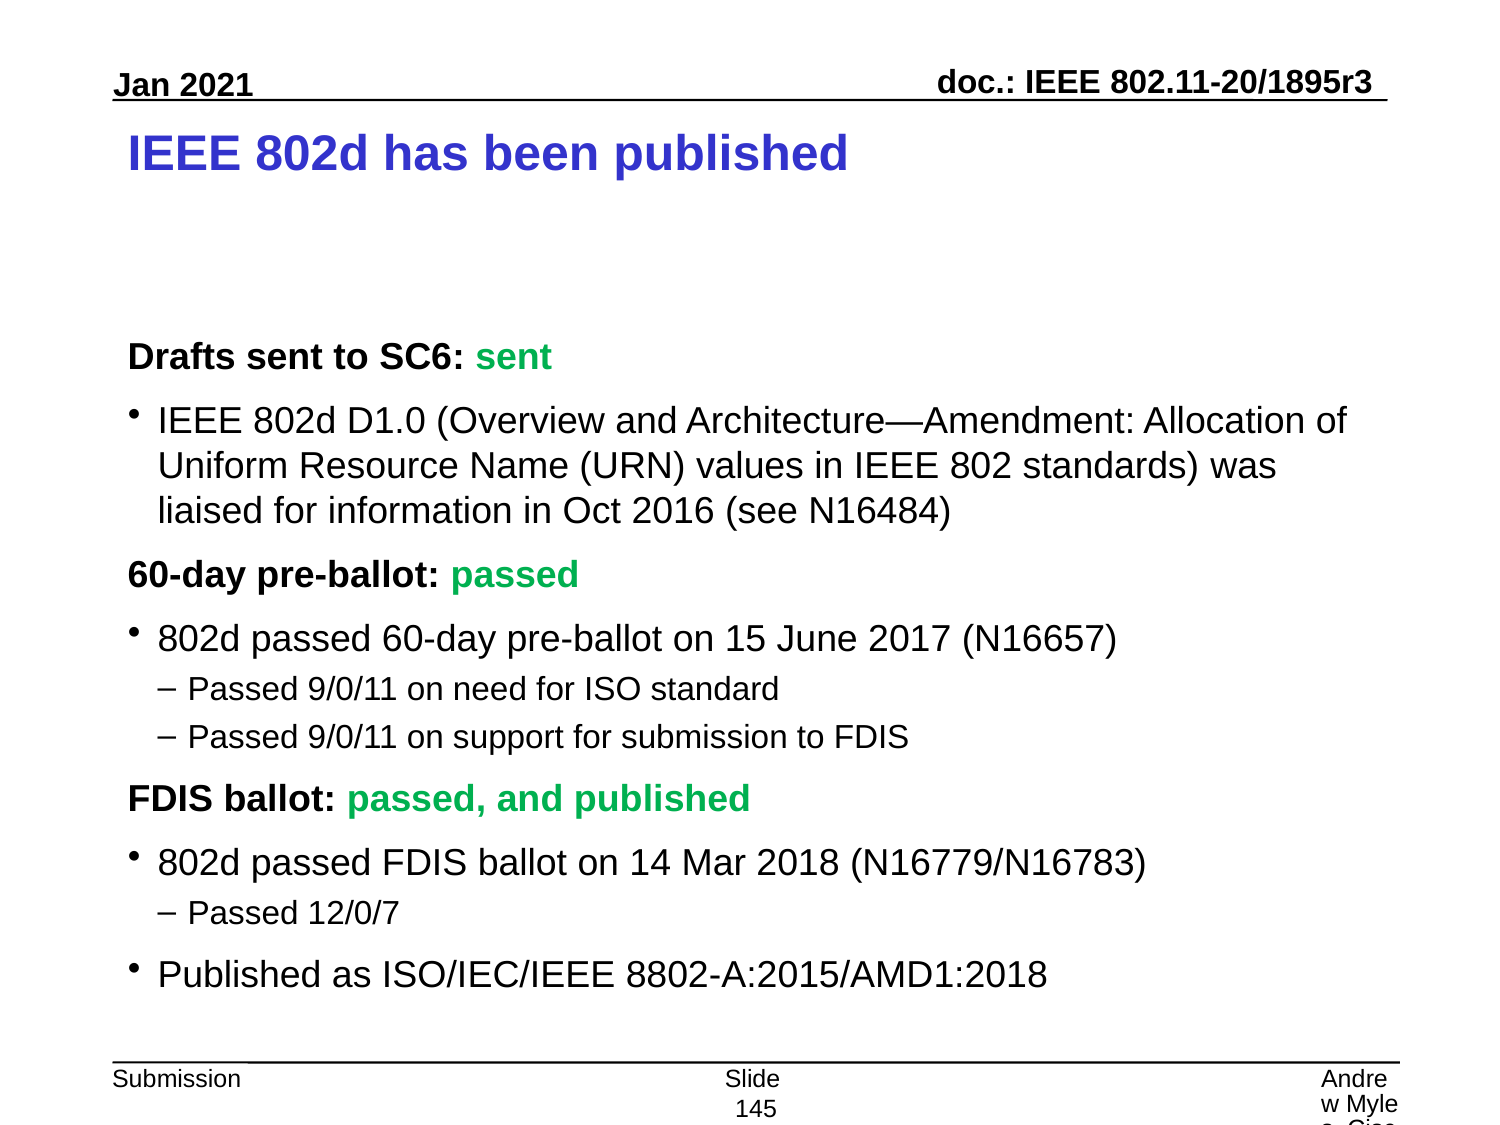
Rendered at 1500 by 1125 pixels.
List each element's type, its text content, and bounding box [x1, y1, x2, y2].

slide_number Slide 145 [709, 1061, 803, 1093]
footer Andrew Myles, Cisco [1320, 1061, 1402, 1093]
title IEEE 802d has been published [112, 112, 1388, 288]
list Drafts sent to SC6: sent IEEE 802d D1.0 (Overview and Architecture—Amendment: Allocation of Uniform Resource Name (URN) values in IEEE 802 standards) was liaised for information in Oct 2016 (see N16484) 60-day pre-ballot: passed 802d passed 60-day pre-ballot on 15 June 2017 (N16657) Passed 9/0/11 on need for ISO standard Passed 9/0/11 on support for submission to FDIS FDIS ballot: passed, and published 802d passed FDIS ballot on 14 Mar 2018 (N16779/N16783) Passed 12/0/7 Published as ISO/IEC/IEEE 8802-A:2015/AMD1:2018 [112, 324, 1388, 1000]
